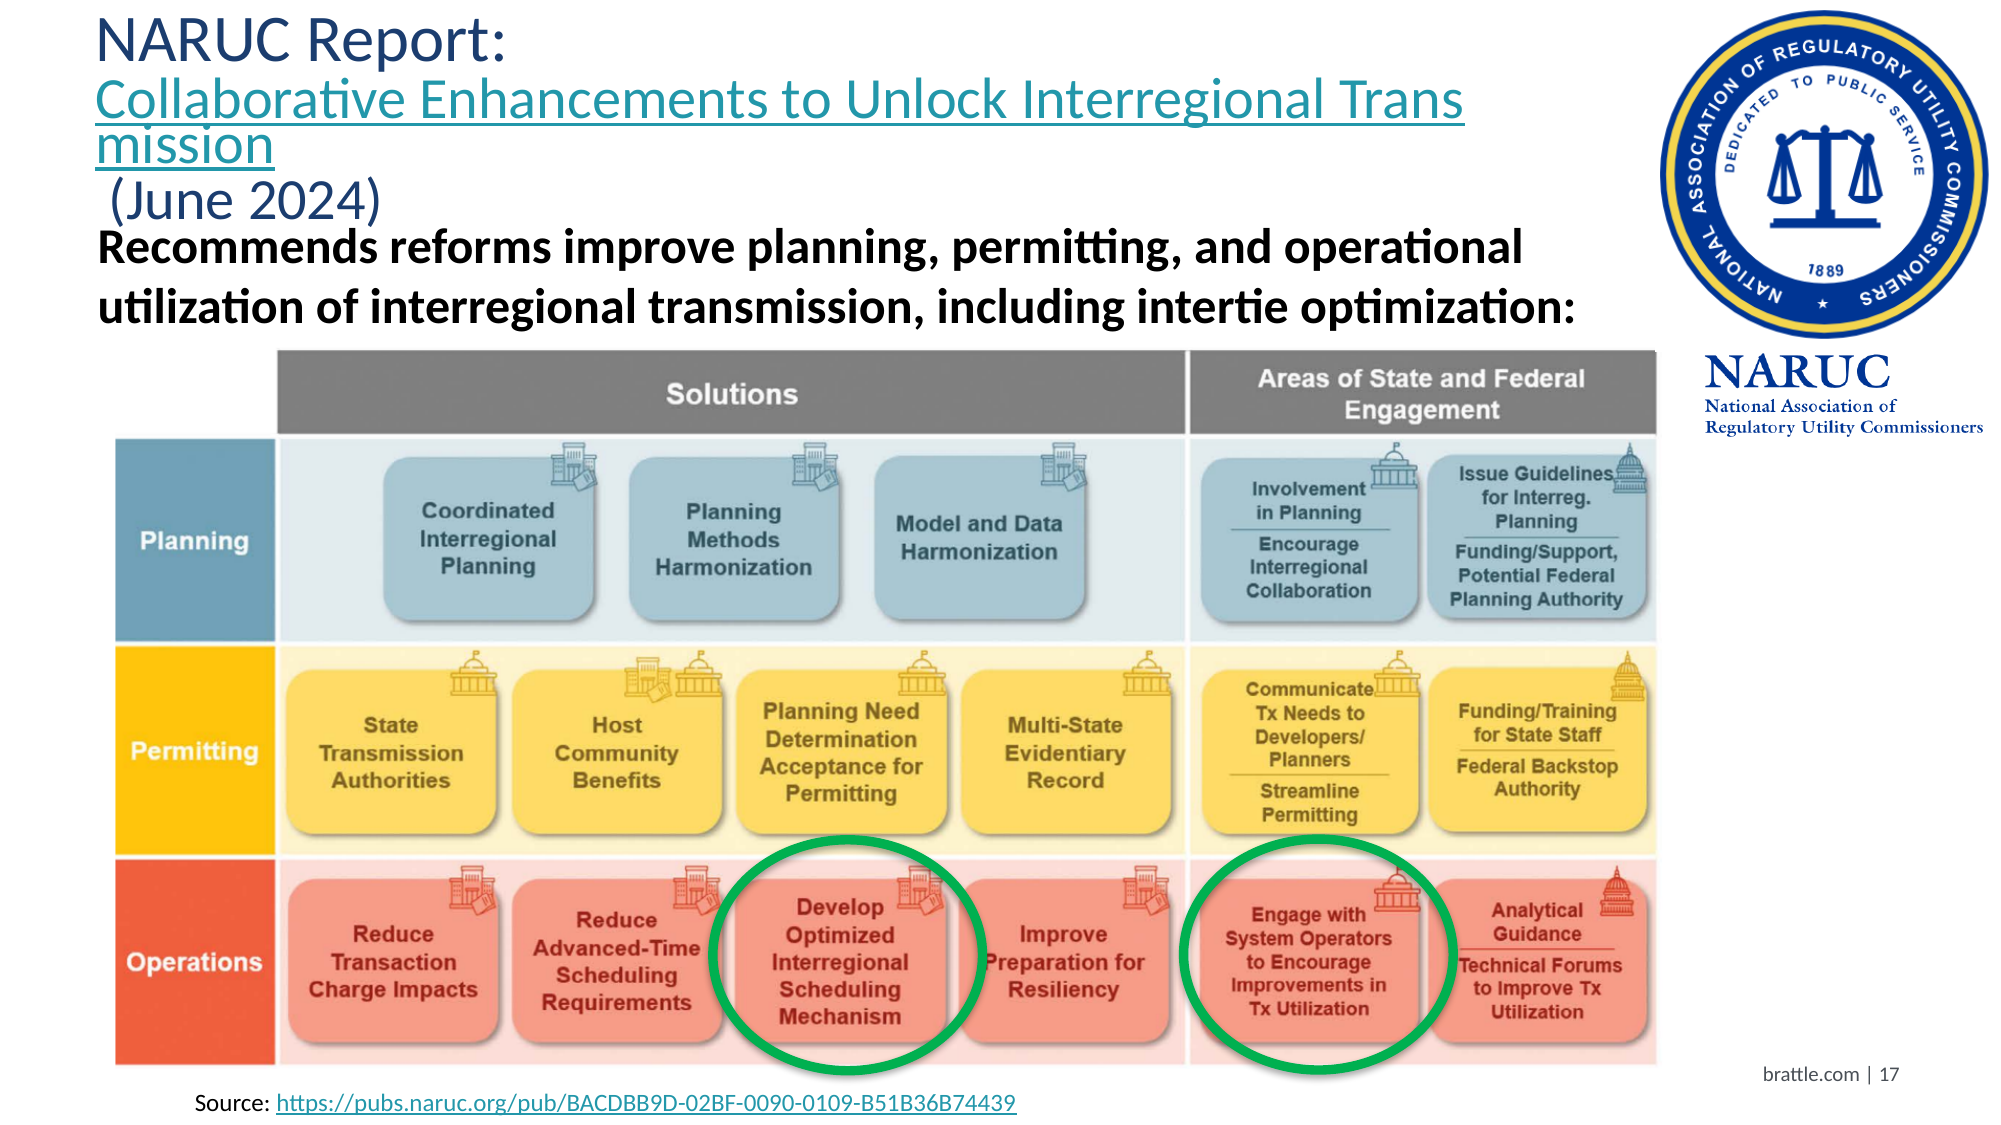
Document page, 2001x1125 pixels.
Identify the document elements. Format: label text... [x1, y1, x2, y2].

list [83, 1, 1075, 80]
list Recommends reforms improve planning, permitting, and operational utilization of interregional transmission, including intertie optimization: [83, 183, 1650, 344]
slide_number brattle.com | 16 [1676, 1042, 1915, 1103]
title NARUC Report: Collaborative Enhancements to Unlock Interregional Transmission (June 2024) [83, 83, 1526, 183]
picture [105, 0, 2000, 1072]
text_box Source: https://pubs.naruc.org/pub/BACDBB9D-02BF-0090-0109-B51B36B74439 [180, 1083, 1180, 1124]
